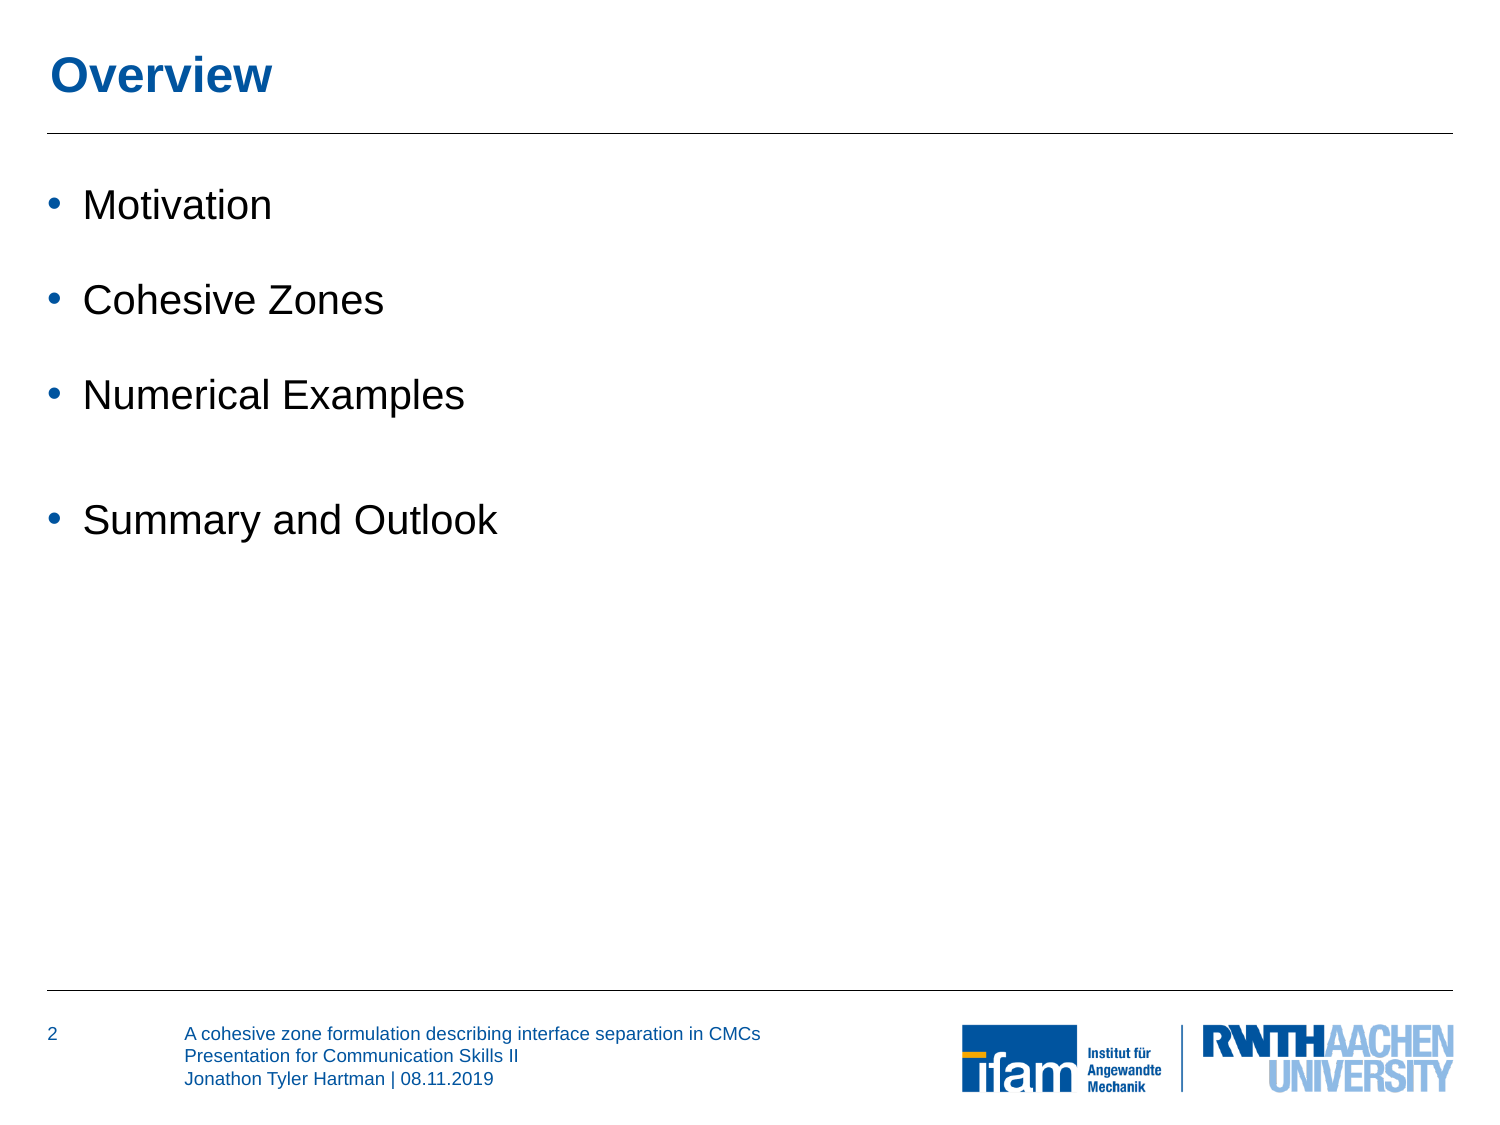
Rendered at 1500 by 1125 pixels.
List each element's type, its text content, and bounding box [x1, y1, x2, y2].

list Motivation Cohesive Zones Numerical Examples Summary and Outlook [47, 178, 1453, 702]
list Overview [35, 35, 1453, 112]
picture [941, 991, 1474, 1125]
